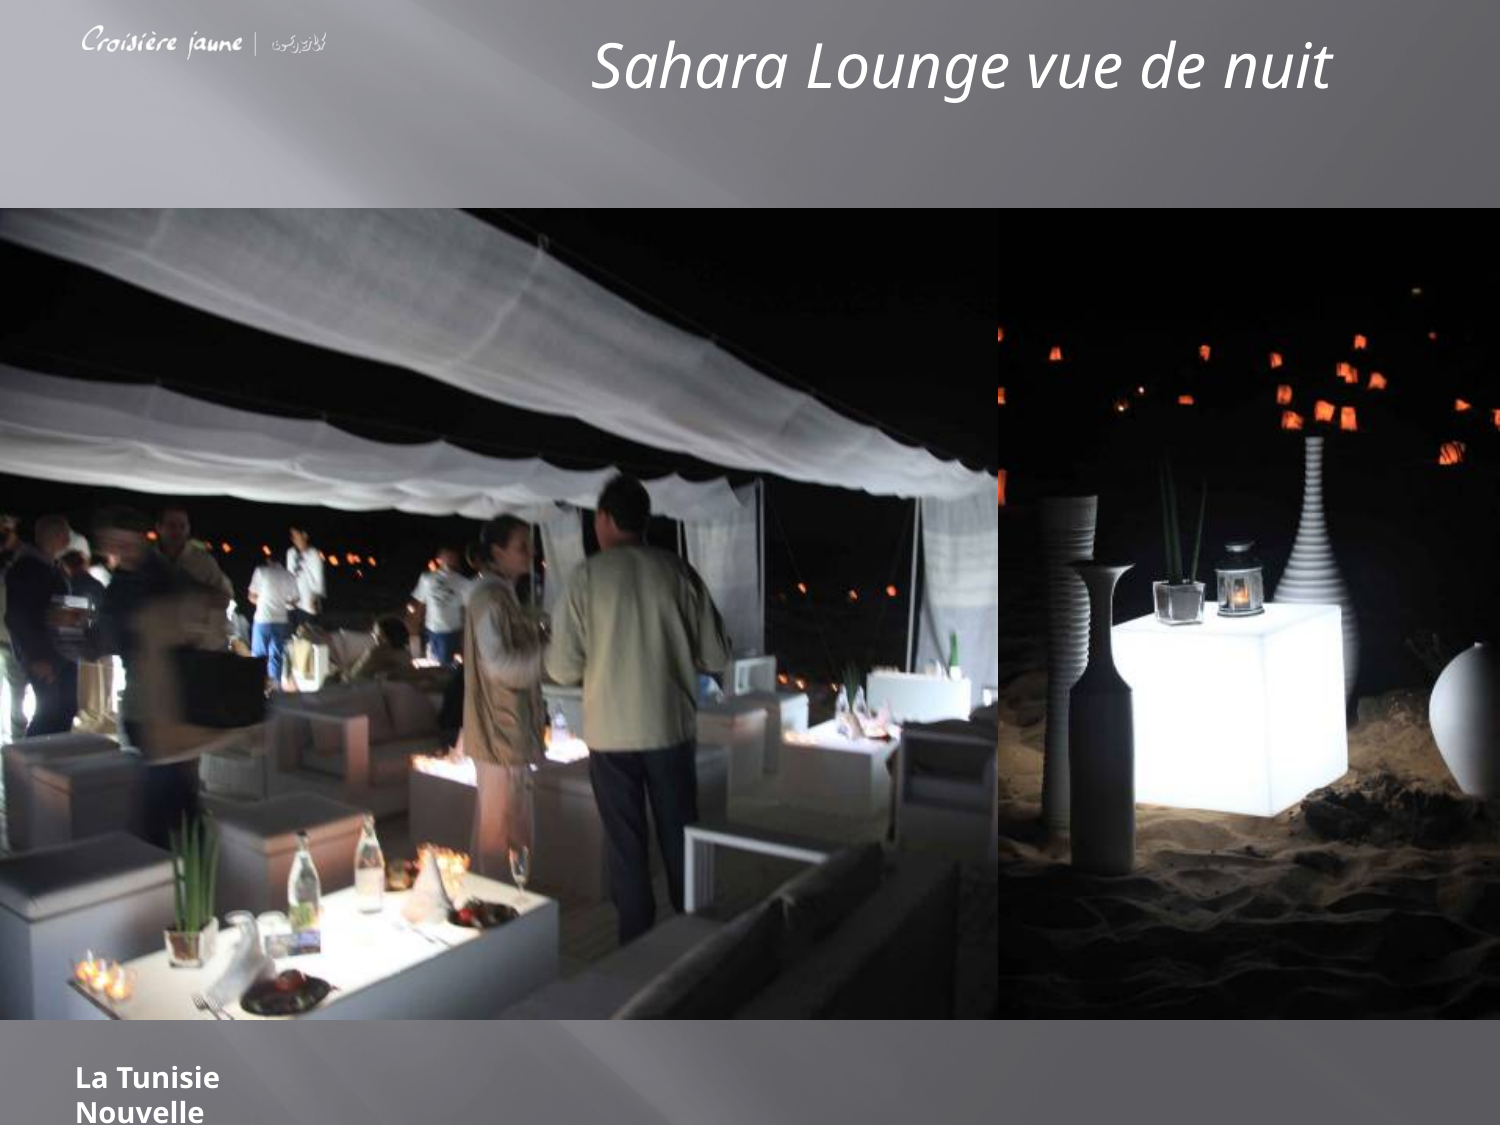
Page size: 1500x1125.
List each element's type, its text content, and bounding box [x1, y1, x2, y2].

text_box La Tunisie Nouvelle [60, 1063, 326, 1101]
picture [81, 25, 326, 60]
text_box Sahara Lounge vue de nuit [478, 18, 1448, 208]
picture [0, 208, 1500, 1020]
